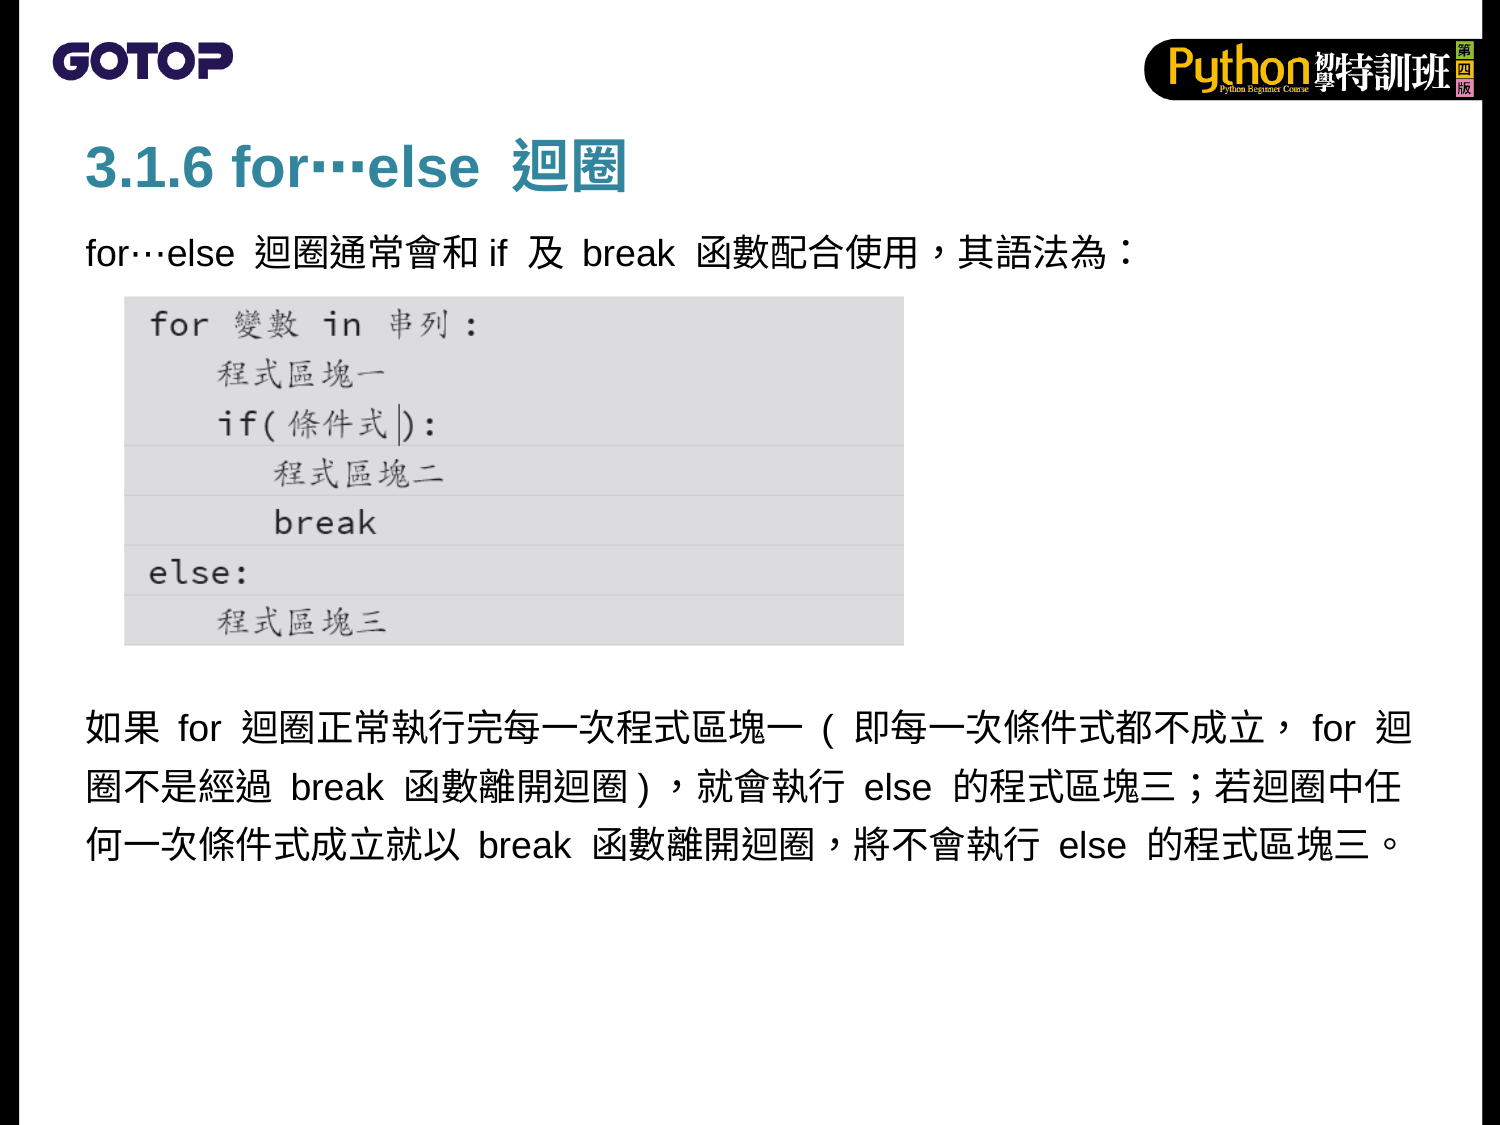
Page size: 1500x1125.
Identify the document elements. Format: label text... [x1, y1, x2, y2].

picture [0, 0, 1500, 1125]
list 3.1.6 for⋯else 迴圈 for⋯else 迴圈通常會和if 及 break 函數配合使用，其語法為： 如果 for 迴圈正常執行完每一次程式區塊一 ( 即每一次條件式都不成立，for 迴圈不是經過 break 函數離開迴圈)，就會執行 else 的程式區塊三；若迴圈中任何一次條件式成立就以 break 函數離開迴圈，將不會執行 else 的程式區塊三。 [70, 121, 1430, 1067]
